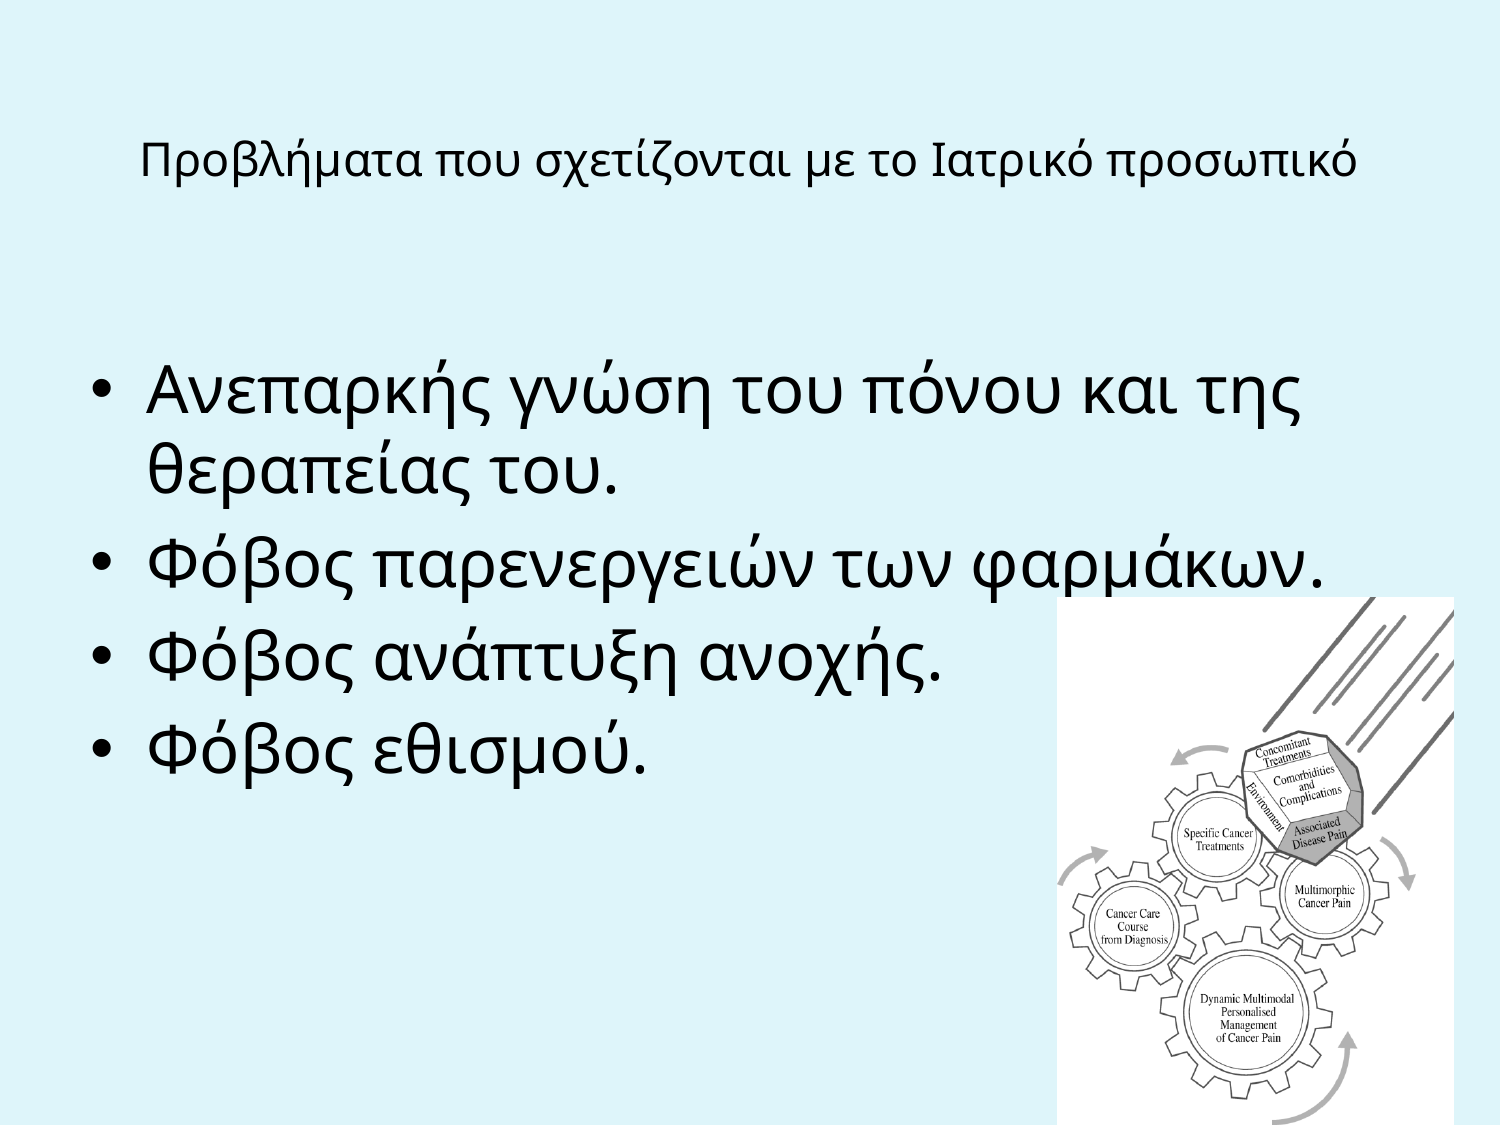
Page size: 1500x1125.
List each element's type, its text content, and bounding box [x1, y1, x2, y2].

picture [1056, 597, 1455, 1125]
list Ανεπαρκής γνώση του πόνου και της θεραπείας του. Φόβος παρενεργειών των φαρμάκων. Φόβος ανάπτυξη ανοχής. Φόβος εθισμού. [75, 339, 1425, 1005]
title Προβλήματα που σχετίζονται με το Ιατρικό προσωπικό [75, 45, 1425, 270]
